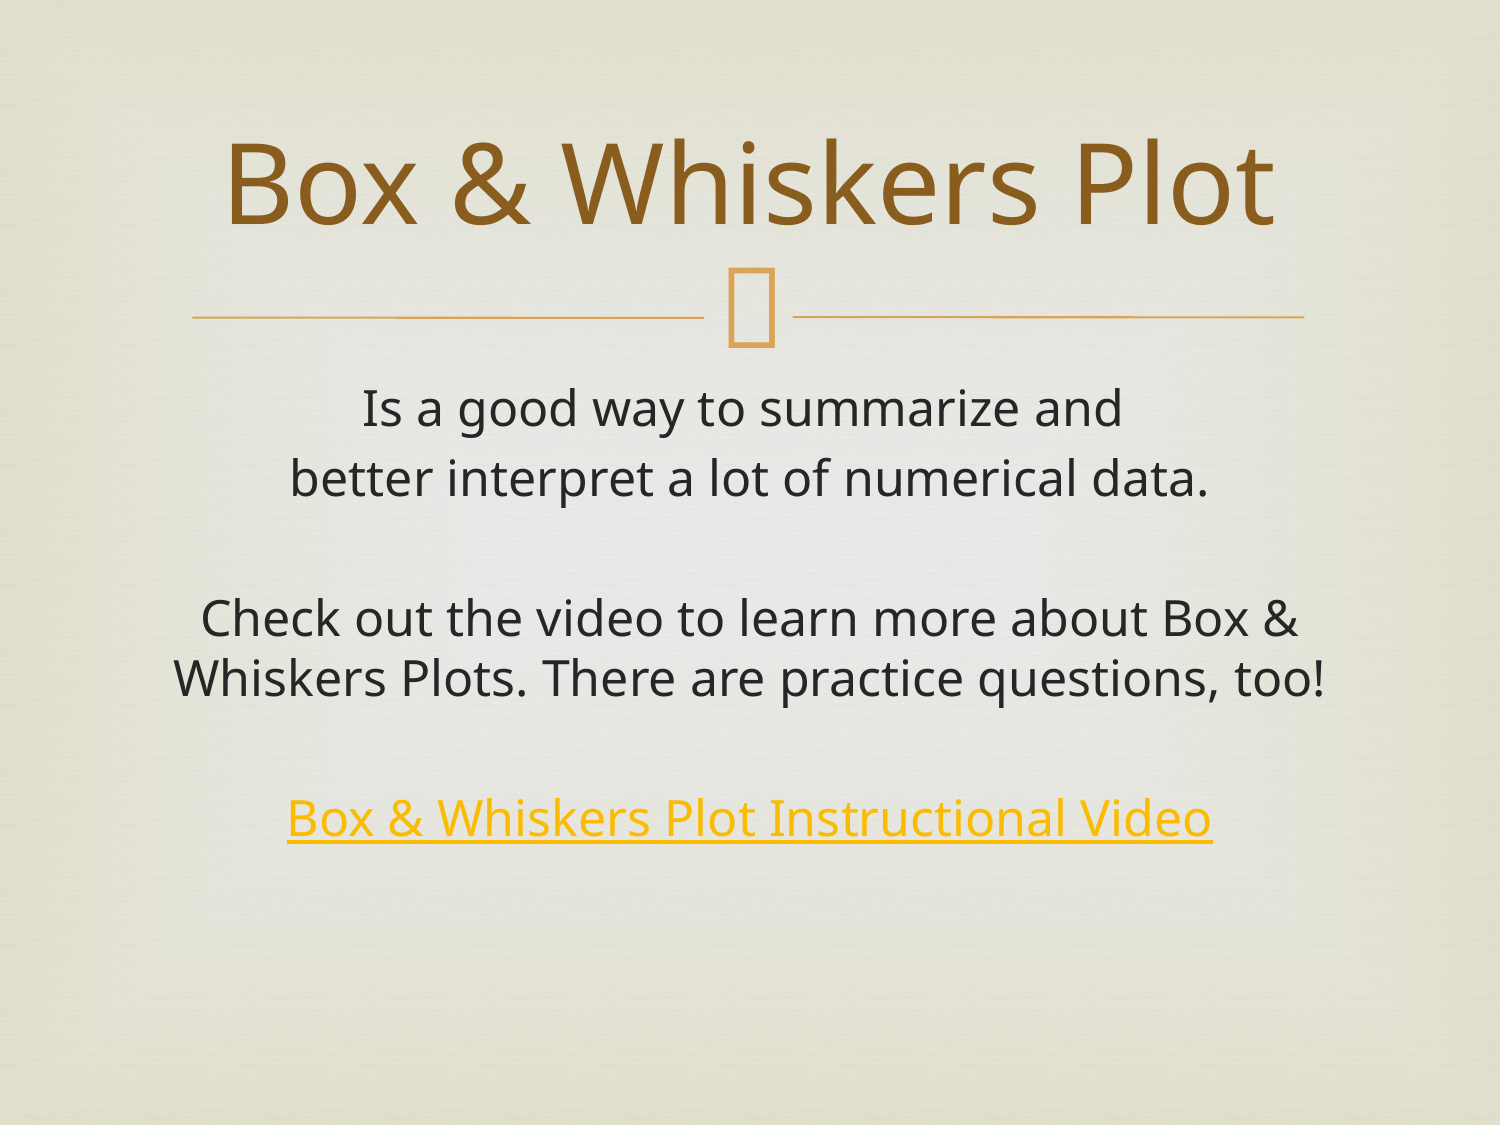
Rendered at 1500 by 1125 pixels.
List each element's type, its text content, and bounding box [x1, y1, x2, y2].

list Is a good way to summarize and better interpret a lot of numerical data. Check out the video to learn more about Box & Whiskers Plots. There are practice questions, too! Box & Whiskers Plot Instructional Video [114, 368, 1386, 1005]
title Box & Whiskers Plot [112, 93, 1386, 267]
